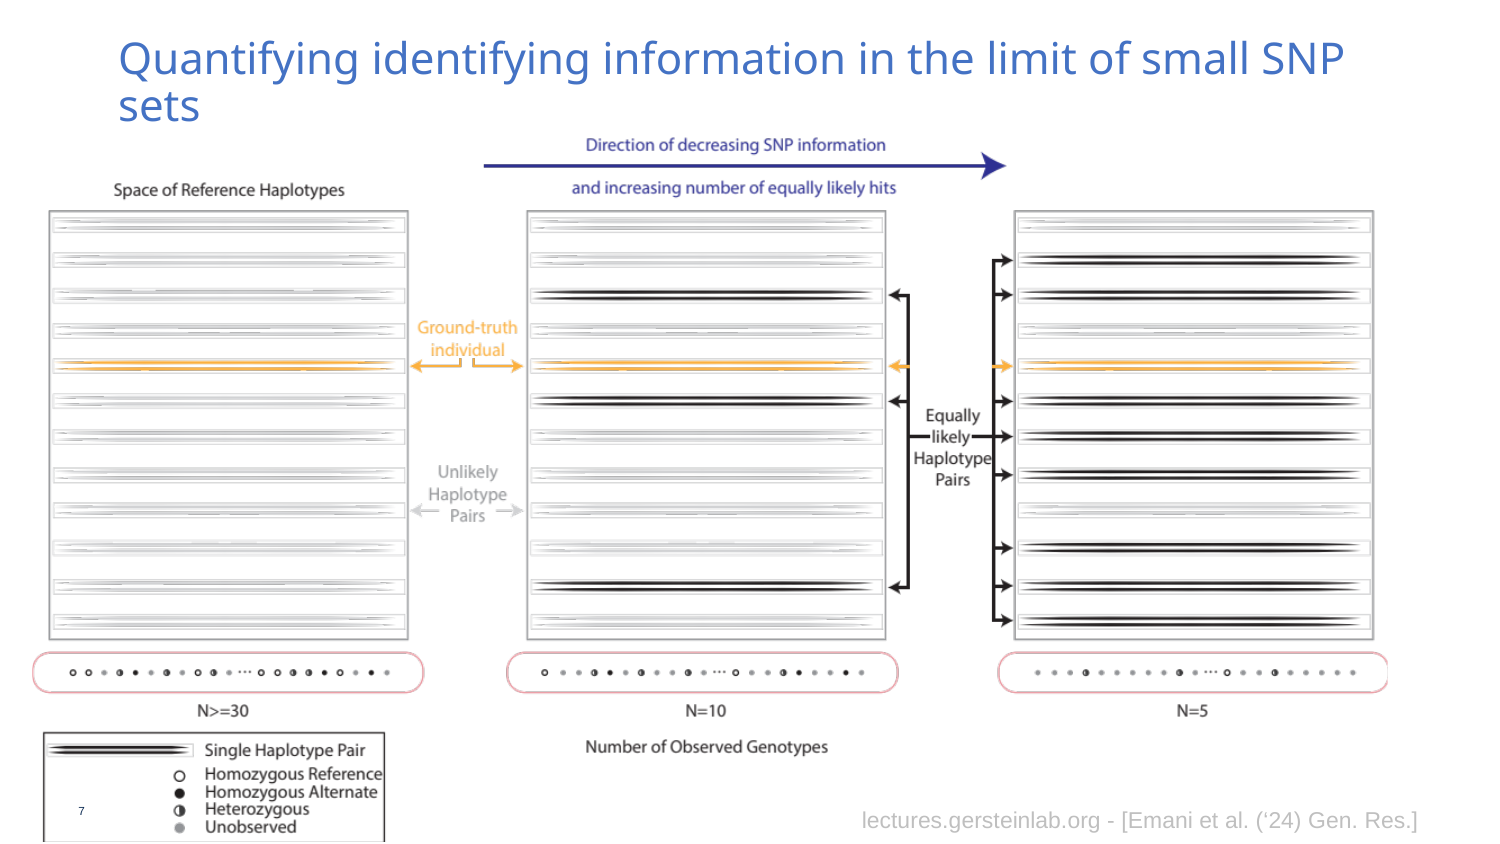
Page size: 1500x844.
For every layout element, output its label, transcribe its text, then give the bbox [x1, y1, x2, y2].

text_box lectures.gersteinlab.org - [Emani et al. (‘24) Gen. Res.] [1388, 798, 1500, 841]
title Quantifying identifying information in the limit of small SNP sets [103, 44, 1397, 123]
picture [32, 134, 1388, 842]
